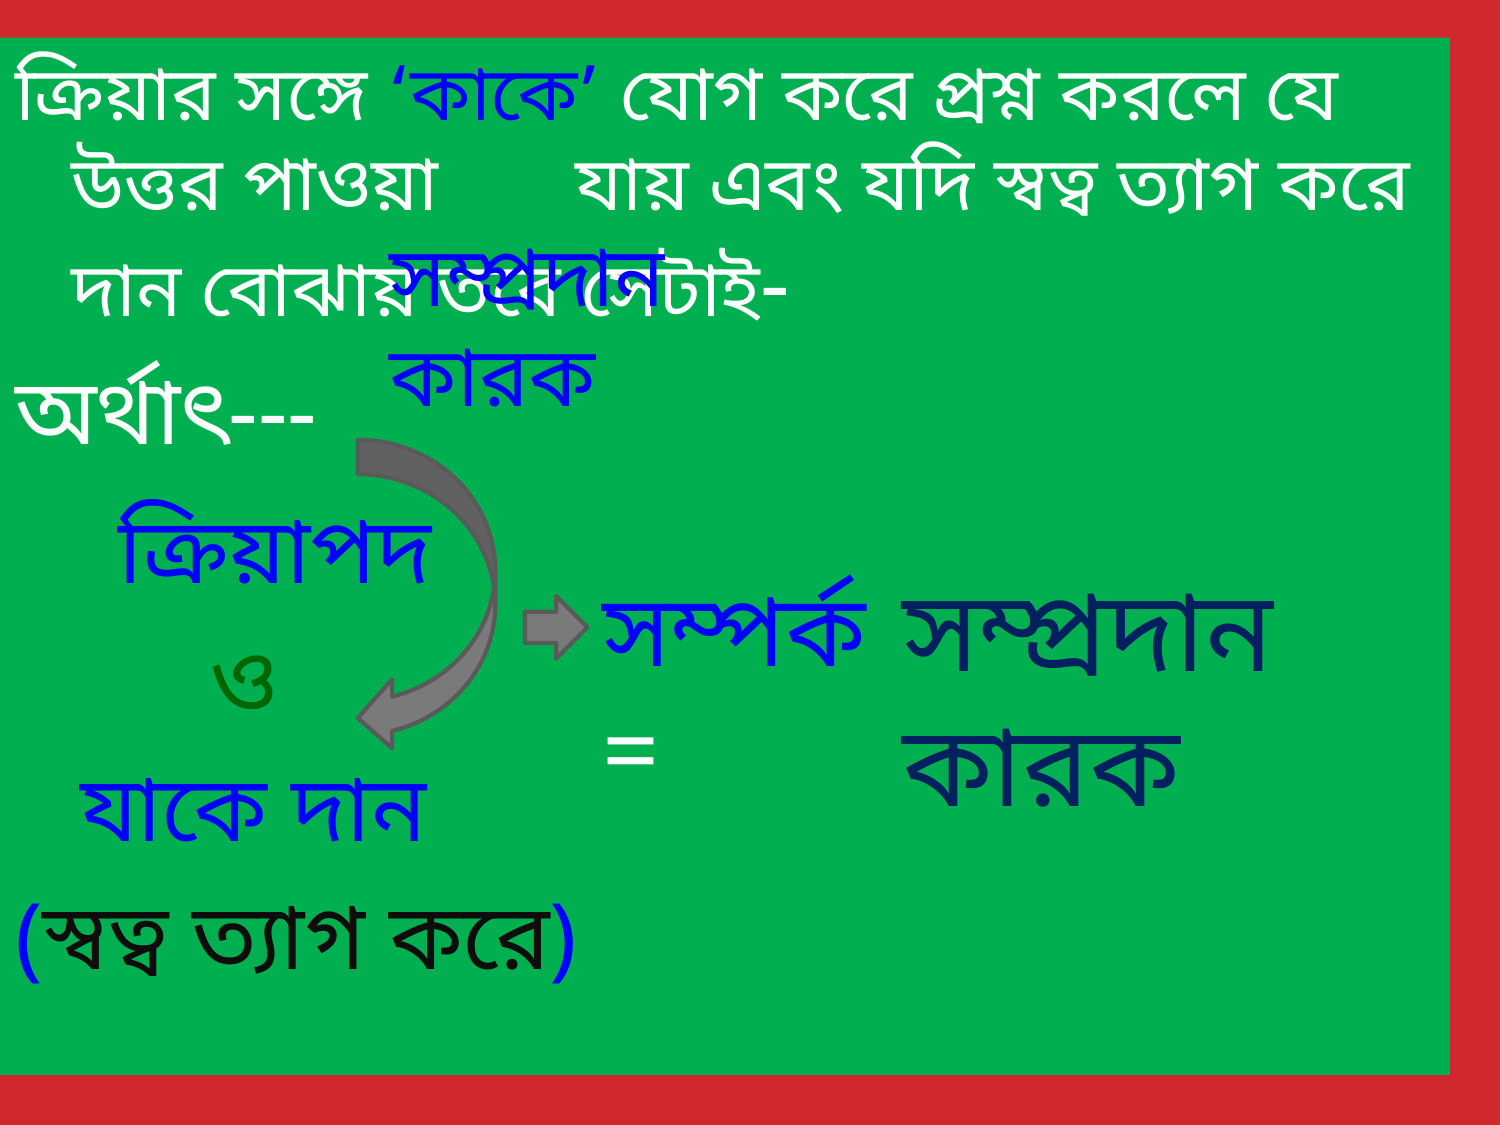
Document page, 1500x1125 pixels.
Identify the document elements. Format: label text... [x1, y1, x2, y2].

list ক্রিয়ার সঙ্গে ‘কাকে’ যোগ করে প্রশ্ন করলে যে উত্তর পাওয়া যায় এবং যদি স্বত্ব ত্যাগ করে দান বোঝায় তবে সেটাই- অর্থাৎ--- ক্রিয়াপদ ও যাকে দান (স্বত্ব ত্যাগ করে) [0, 37, 1450, 1075]
text_box সম্পর্ক = [587, 559, 913, 814]
text_box সম্প্রদান কারক [374, 216, 888, 431]
text_box সম্প্রদান কারক [887, 551, 1475, 837]
text_box [522, 594, 587, 661]
text_box [355, 437, 498, 751]
